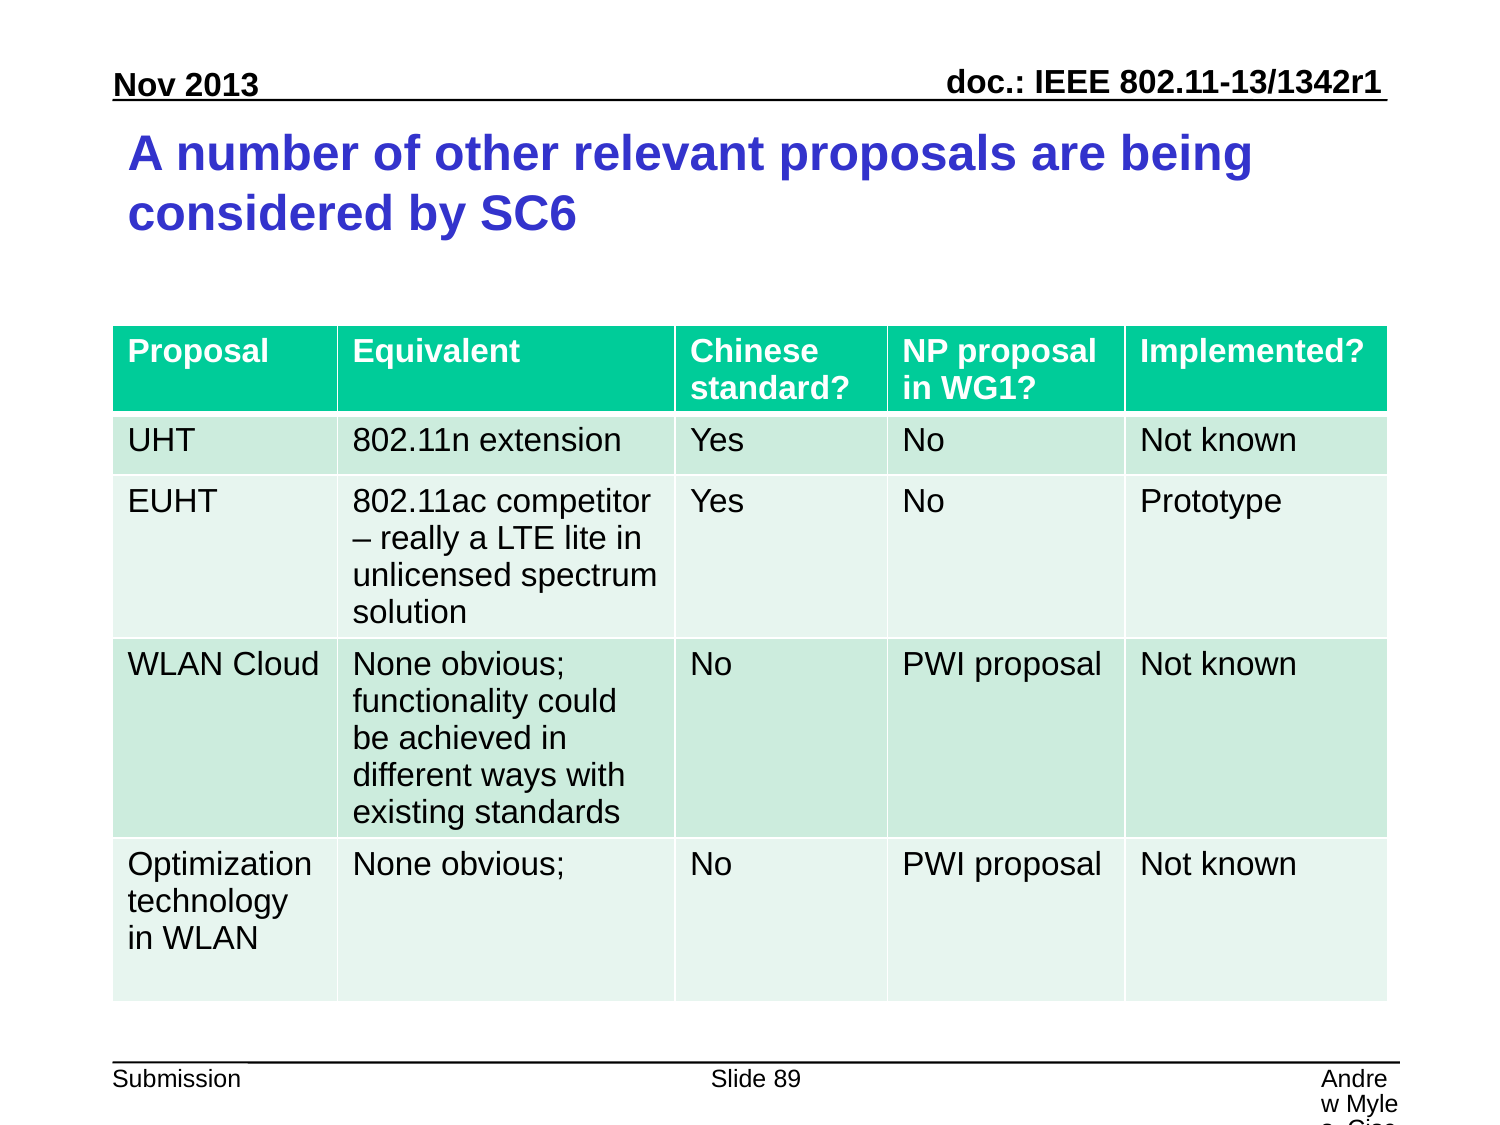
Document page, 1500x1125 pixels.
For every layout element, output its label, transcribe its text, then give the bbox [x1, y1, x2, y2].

table_cell No [888, 476, 1124, 637]
table_cell 802.11n extension [338, 417, 674, 474]
table_header Implemented? [1126, 326, 1387, 411]
footer Andrew Myles, Cisco [1320, 1061, 1402, 1093]
table_header NP proposal in WG1? [888, 326, 1124, 411]
table_cell No [676, 839, 887, 1001]
table_cell No [676, 639, 887, 837]
table_header Proposal [113, 326, 337, 411]
table_cell PWI proposal [888, 639, 1124, 837]
table_cell Not known [1126, 839, 1387, 1001]
table_cell Not known [1126, 639, 1387, 837]
table_cell 802.11ac competitor – really a LTE lite in unlicensed spectrum solution [338, 476, 674, 637]
table_cell UHT [113, 417, 337, 474]
table_cell None obvious; [338, 839, 674, 1001]
table_cell None obvious; functionality could be achieved in different ways with existing standards [338, 639, 674, 837]
table_cell No [888, 417, 1124, 474]
table_cell WLAN Cloud [113, 639, 337, 837]
table_cell Optimization technology in WLAN [113, 839, 337, 1001]
table_cell Not known [1126, 417, 1387, 474]
title A number of other relevant proposals are being considered by SC6 [112, 112, 1388, 288]
slide_number Slide 89 [709, 1061, 803, 1093]
table_header Chinese standard? [676, 326, 887, 411]
table_cell Yes [676, 476, 887, 637]
table_cell Prototype [1126, 476, 1387, 637]
table_cell Yes [676, 417, 887, 474]
table_cell PWI proposal [888, 839, 1124, 1001]
table_header Equivalent [338, 326, 674, 411]
table_cell EUHT [113, 476, 337, 637]
